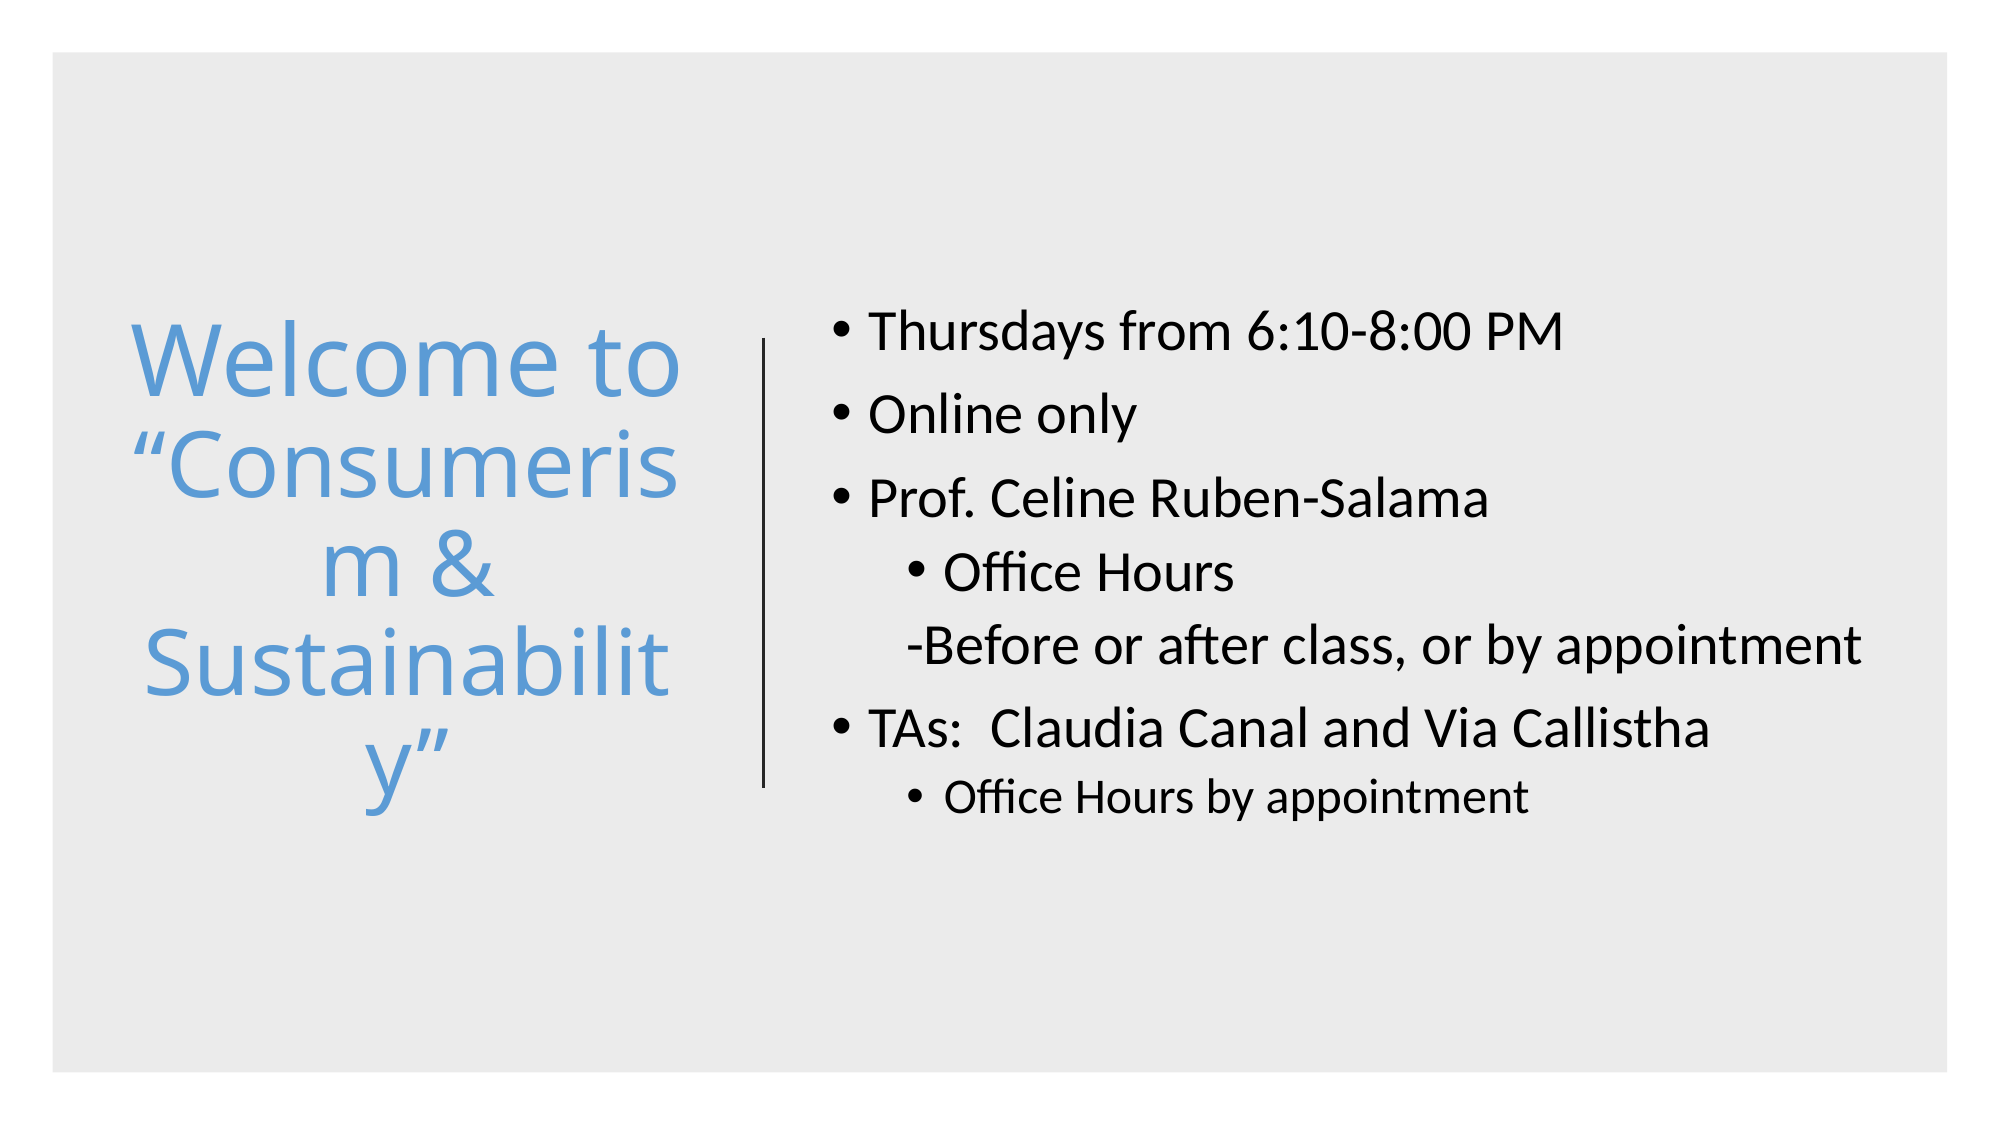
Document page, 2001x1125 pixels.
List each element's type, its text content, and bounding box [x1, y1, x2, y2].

list Thursdays from 6:10-8:00 PM Online only Prof. Celine Ruben-Salama Office Hours -Before or after class, or by appointment TAs: Claudia Canal and Via Callistha Office Hours by appointment [816, 158, 1933, 967]
title Welcome to “Consumerism & Sustainability” [104, 158, 711, 967]
text_box [52, 51, 1948, 1073]
